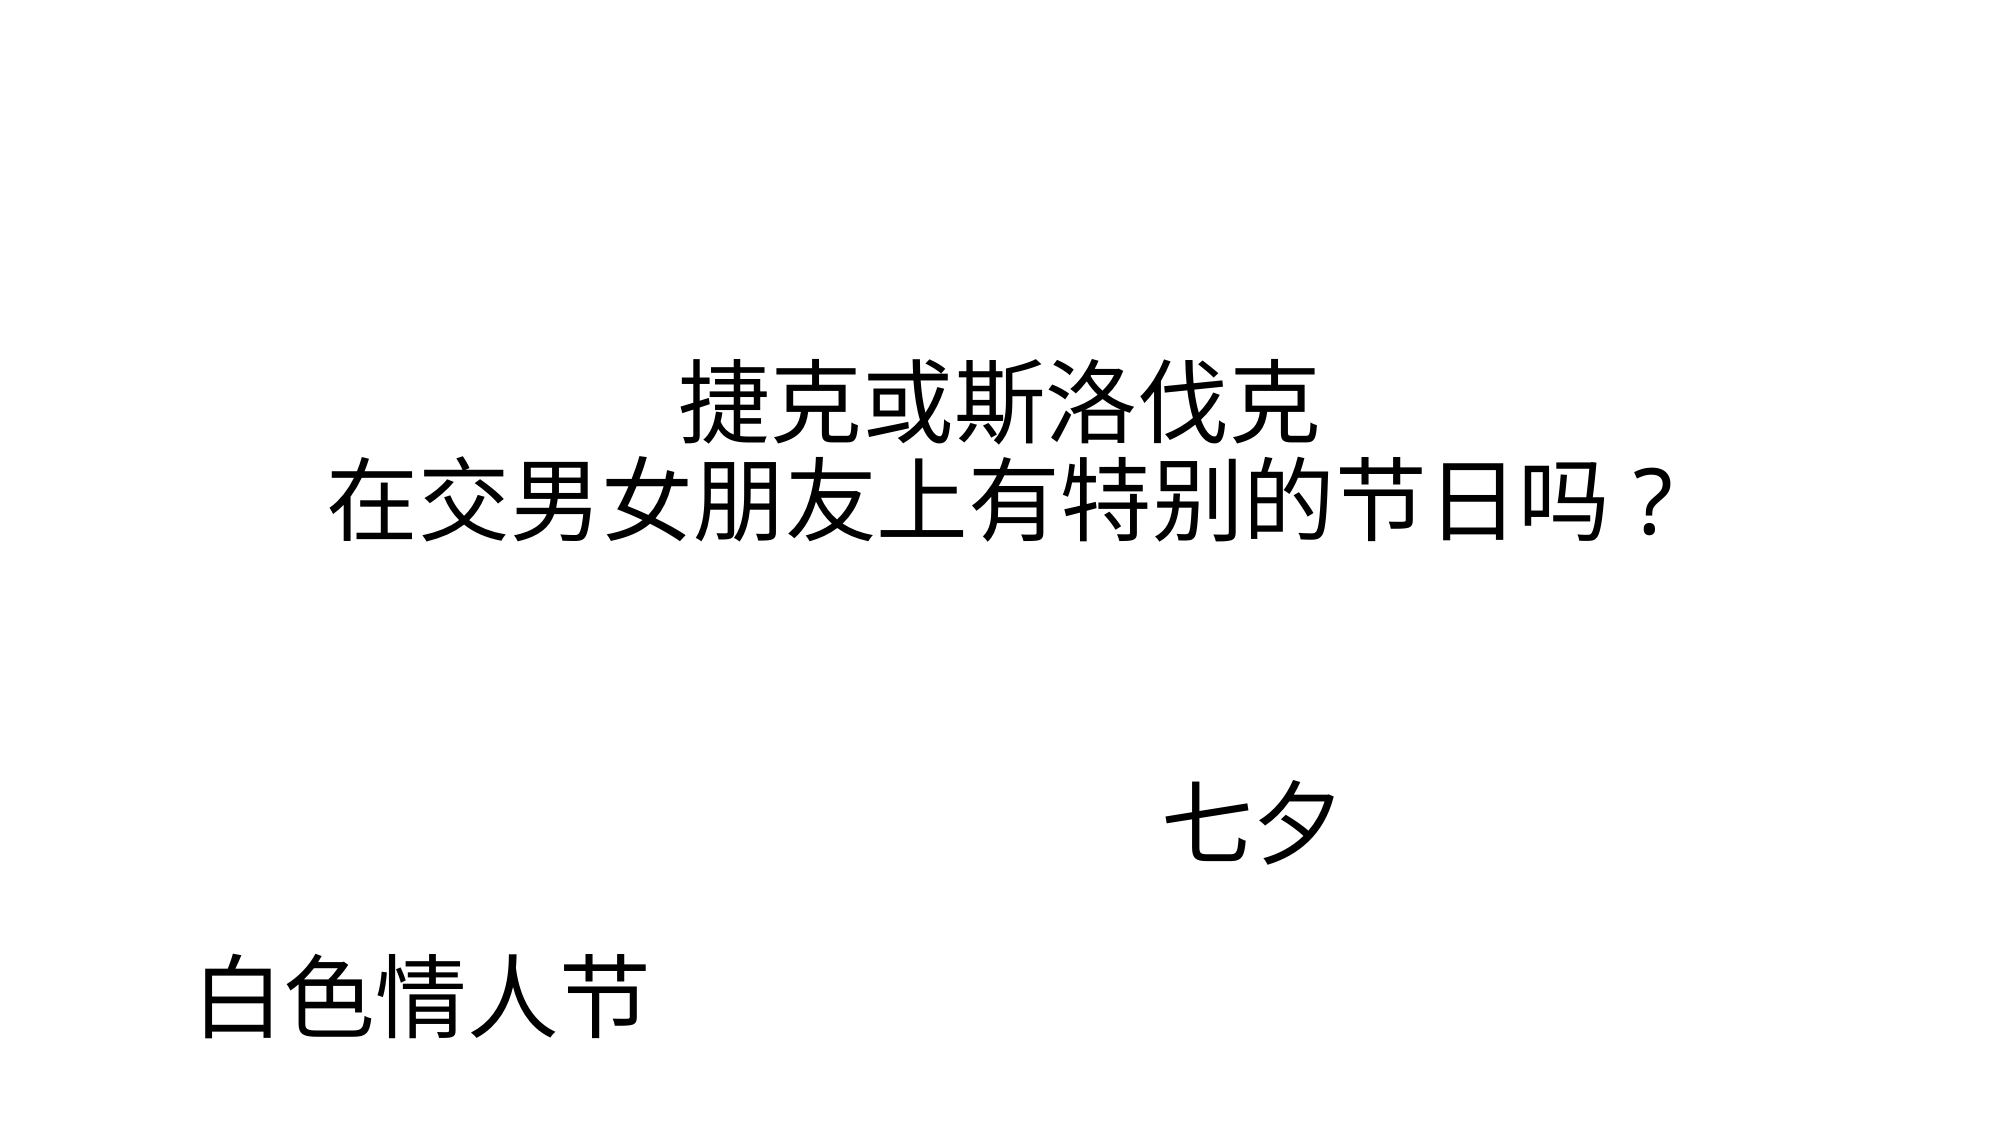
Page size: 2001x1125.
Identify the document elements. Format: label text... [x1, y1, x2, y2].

text_box 捷克或斯洛伐克 在交男女朋友上有特别的节日吗? [0, 280, 2000, 563]
text_box 七夕 [241, 602, 2000, 885]
text_box 白色情人节 [0, 777, 1434, 1059]
